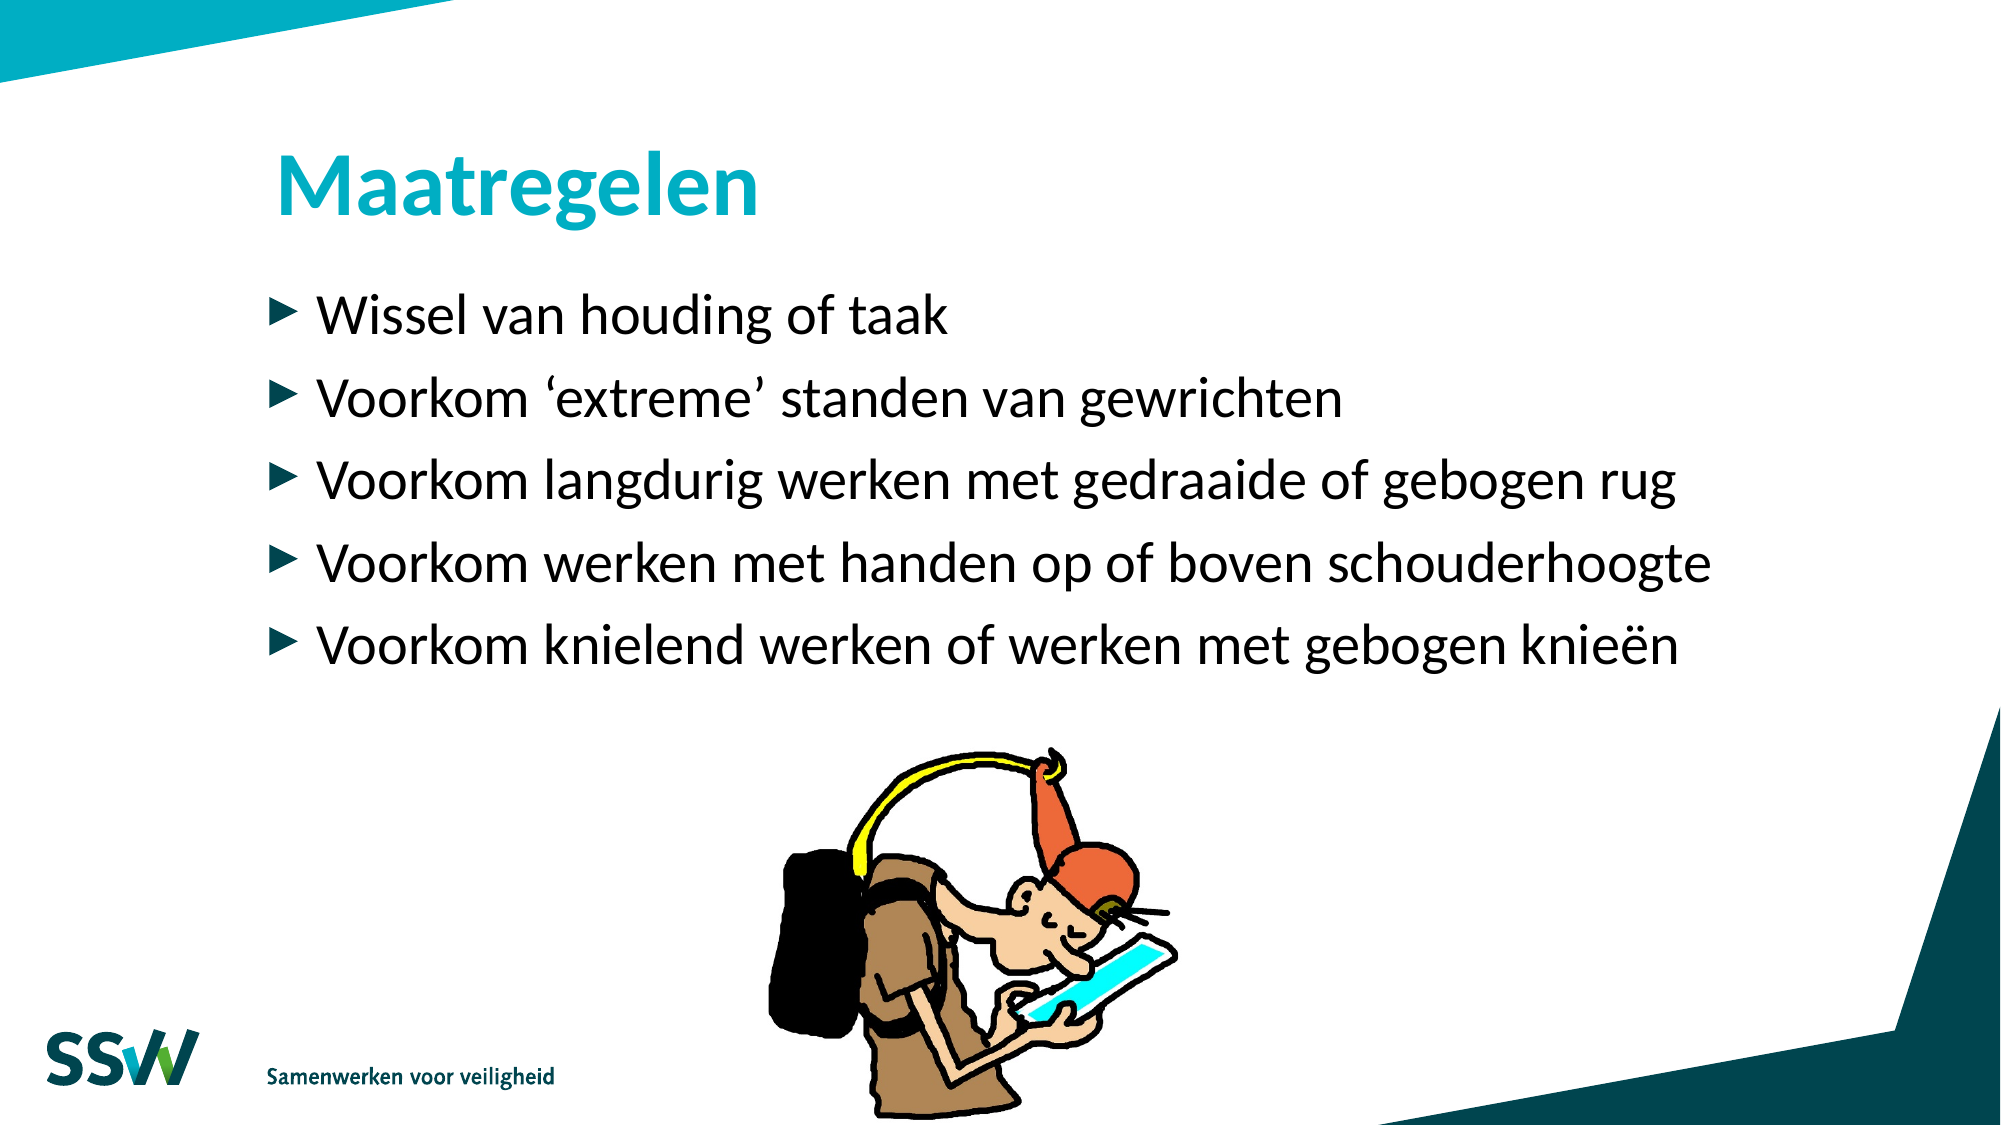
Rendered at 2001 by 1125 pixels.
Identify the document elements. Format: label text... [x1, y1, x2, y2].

title Maatregelen [269, 135, 1865, 236]
picture [756, 735, 1188, 1125]
list Wissel van houding of taak Voorkom ‘extreme’ standen van gewrichten Voorkom langdurig werken met gedraaide of gebogen rug Voorkom werken met handen op of boven schouderhoogte Voorkom knielend werken of werken met gebogen knieën [269, 276, 1816, 681]
slide_number 6 [1529, 1042, 1980, 1103]
